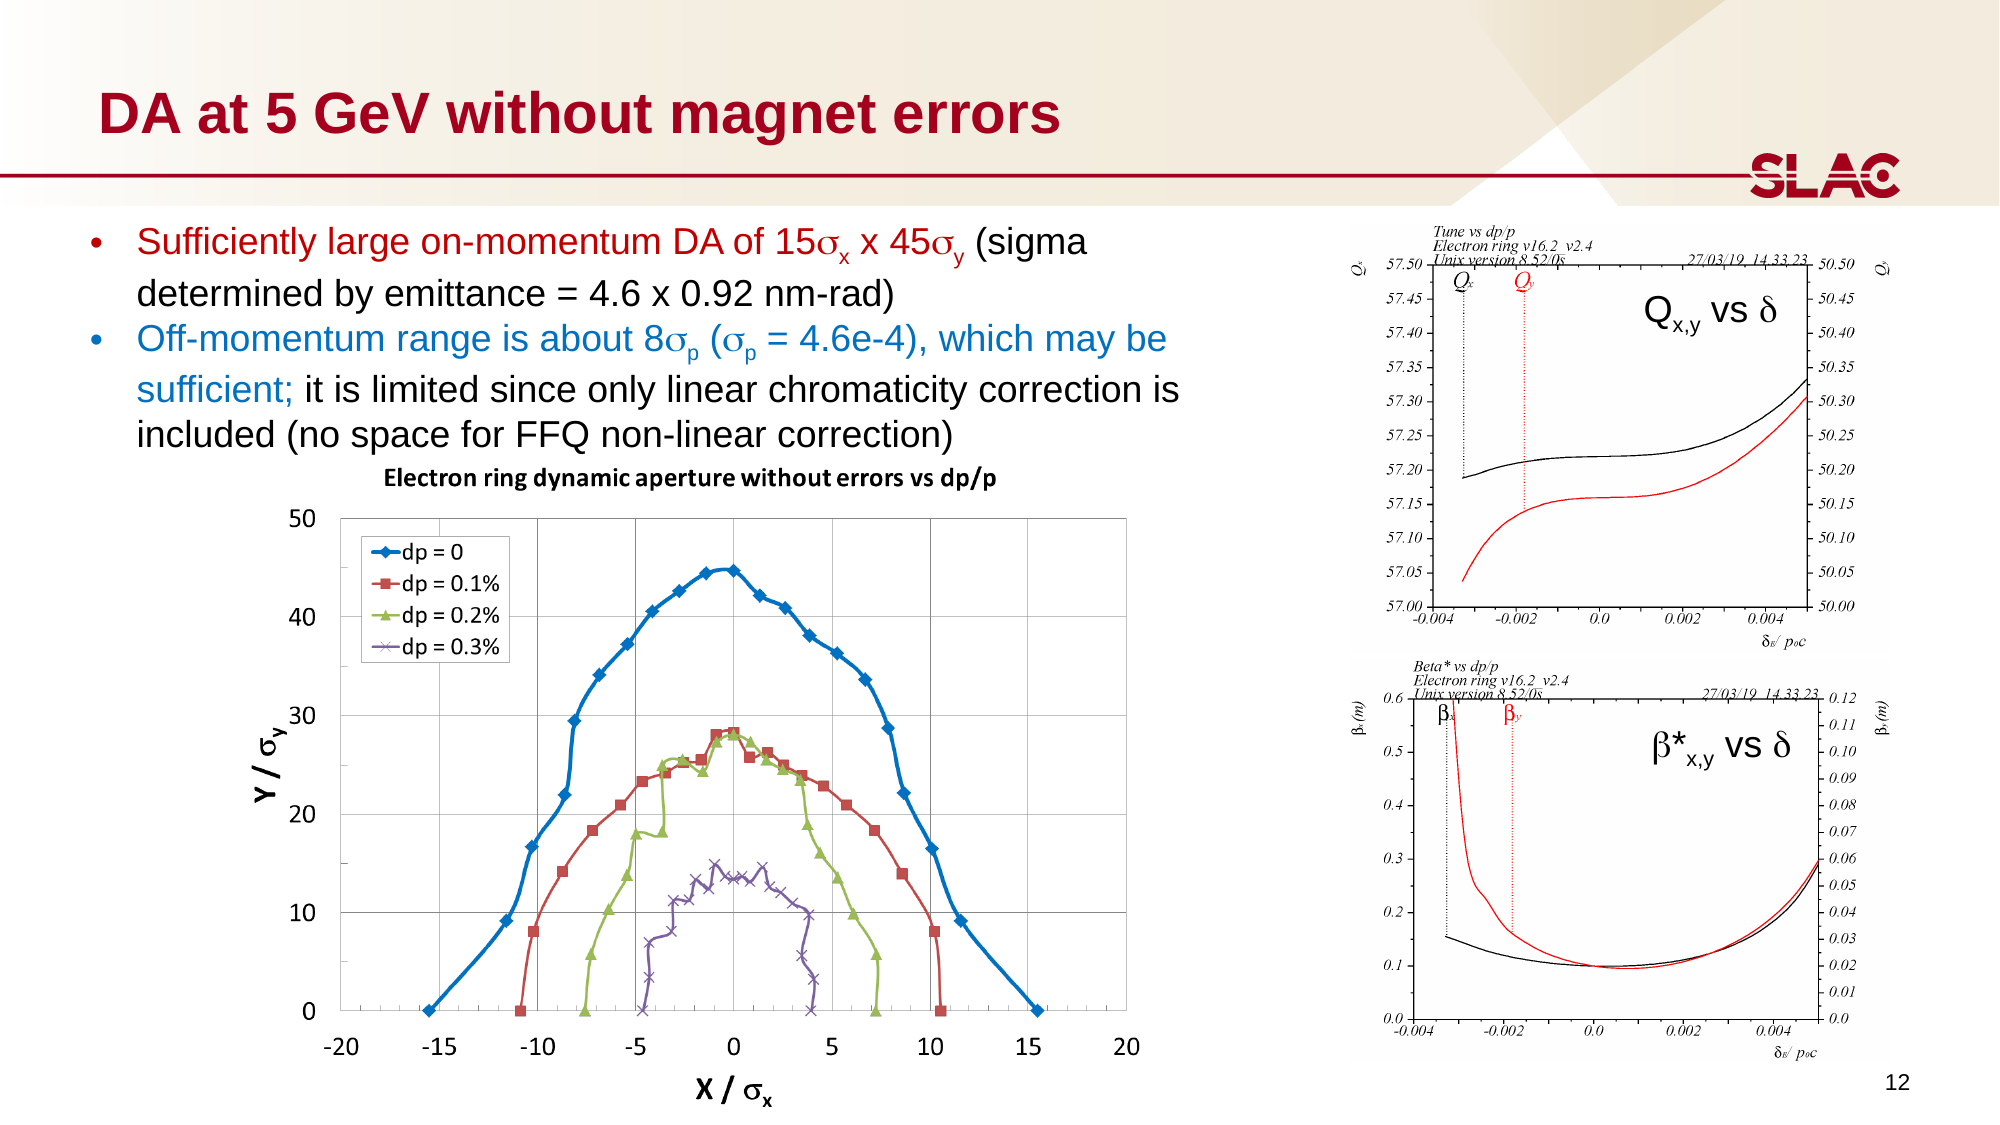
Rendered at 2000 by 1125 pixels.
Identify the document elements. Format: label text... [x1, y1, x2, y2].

picture [0, 0, 2000, 206]
picture [1349, 224, 1891, 652]
picture [224, 449, 1155, 1125]
title DA at 5 GeV without magnet errors [98, 21, 1871, 145]
text_box Sufficiently large on-momentum DA of 15sx x 45sy (sigma determined by emittance = 4.6 x 0.92 nm-rad) Off-momentum range is about 8sp (sp = 4.6e-4), which may be sufficient; it is limited since only linear chromaticity correction is included (no space for FFQ non-linear correction) [74, 209, 1290, 462]
slide_number 12 [1873, 1036, 1943, 1125]
picture [1349, 659, 1891, 1062]
